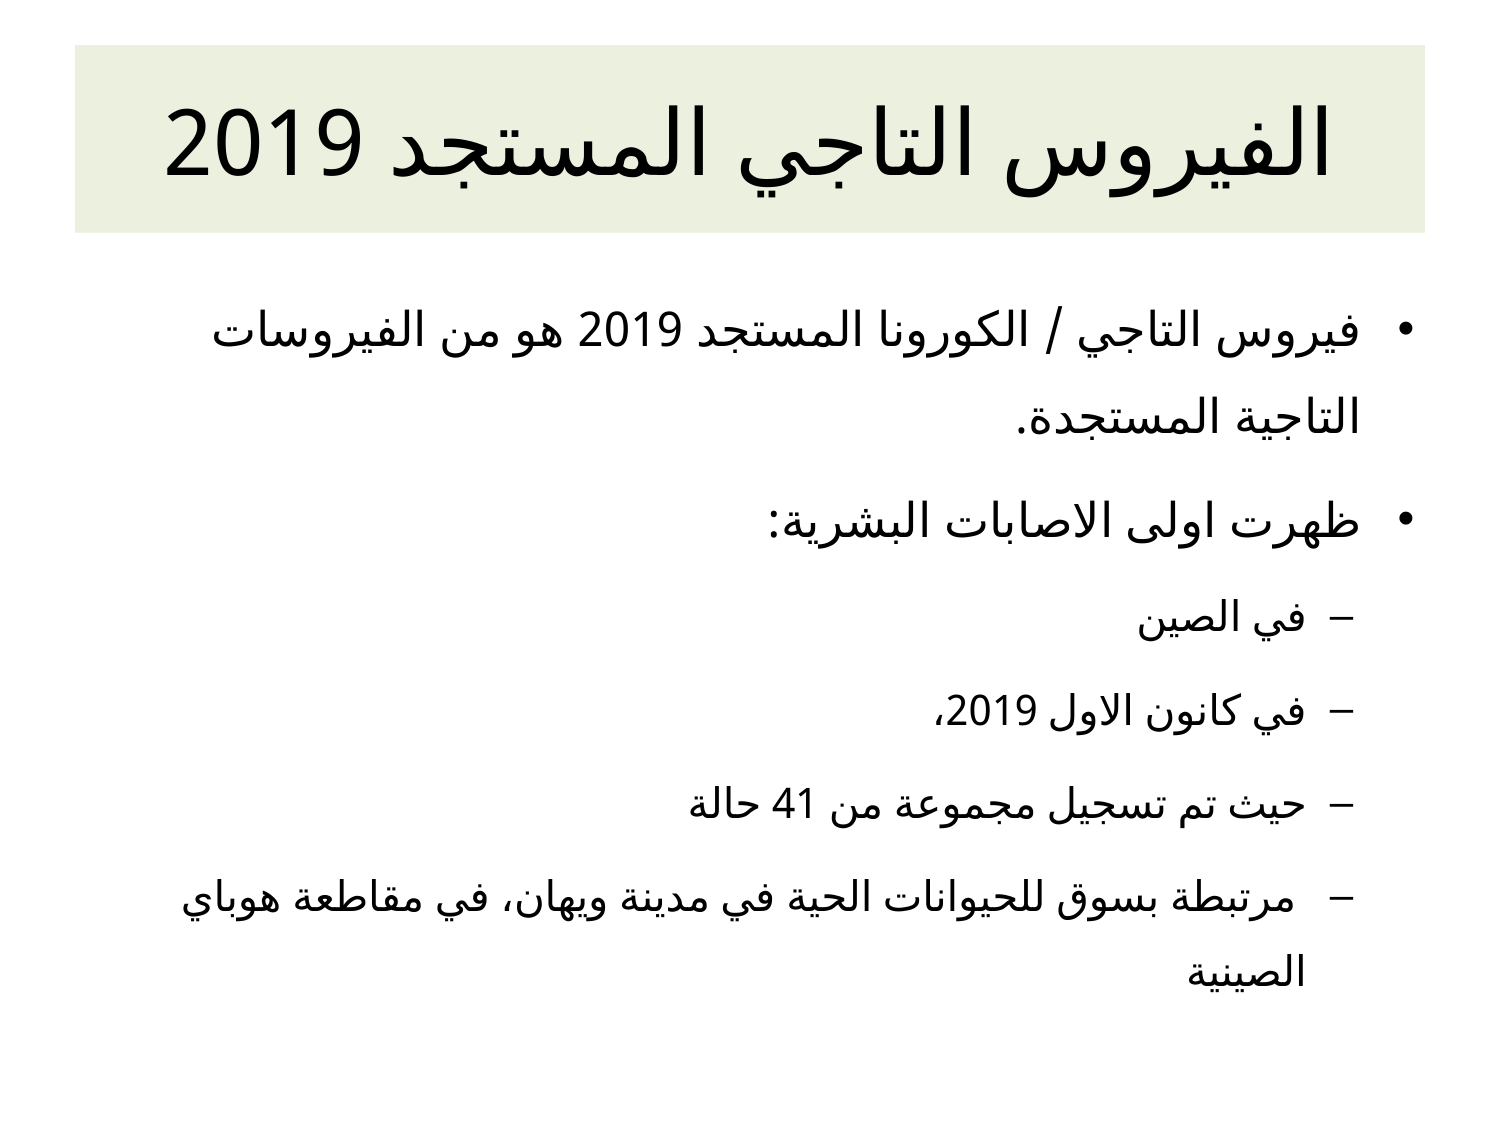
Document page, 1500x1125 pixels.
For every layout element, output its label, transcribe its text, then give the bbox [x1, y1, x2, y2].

list فيروس التاجي / الكورونا المستجد 2019 هو من الفيروسات التاجية المستجدة. ظهرت اولى الاصابات البشرية: في الصين في كانون الاول 2019، حيث تم تسجيل مجموعة من 41 حالة مرتبطة بسوق للحيوانات الحية في مدينة ويهان، في مقاطعة هوباي الصينية [75, 262, 1425, 1005]
title الفيروس التاجي المستجد 2019 [75, 45, 1425, 233]
